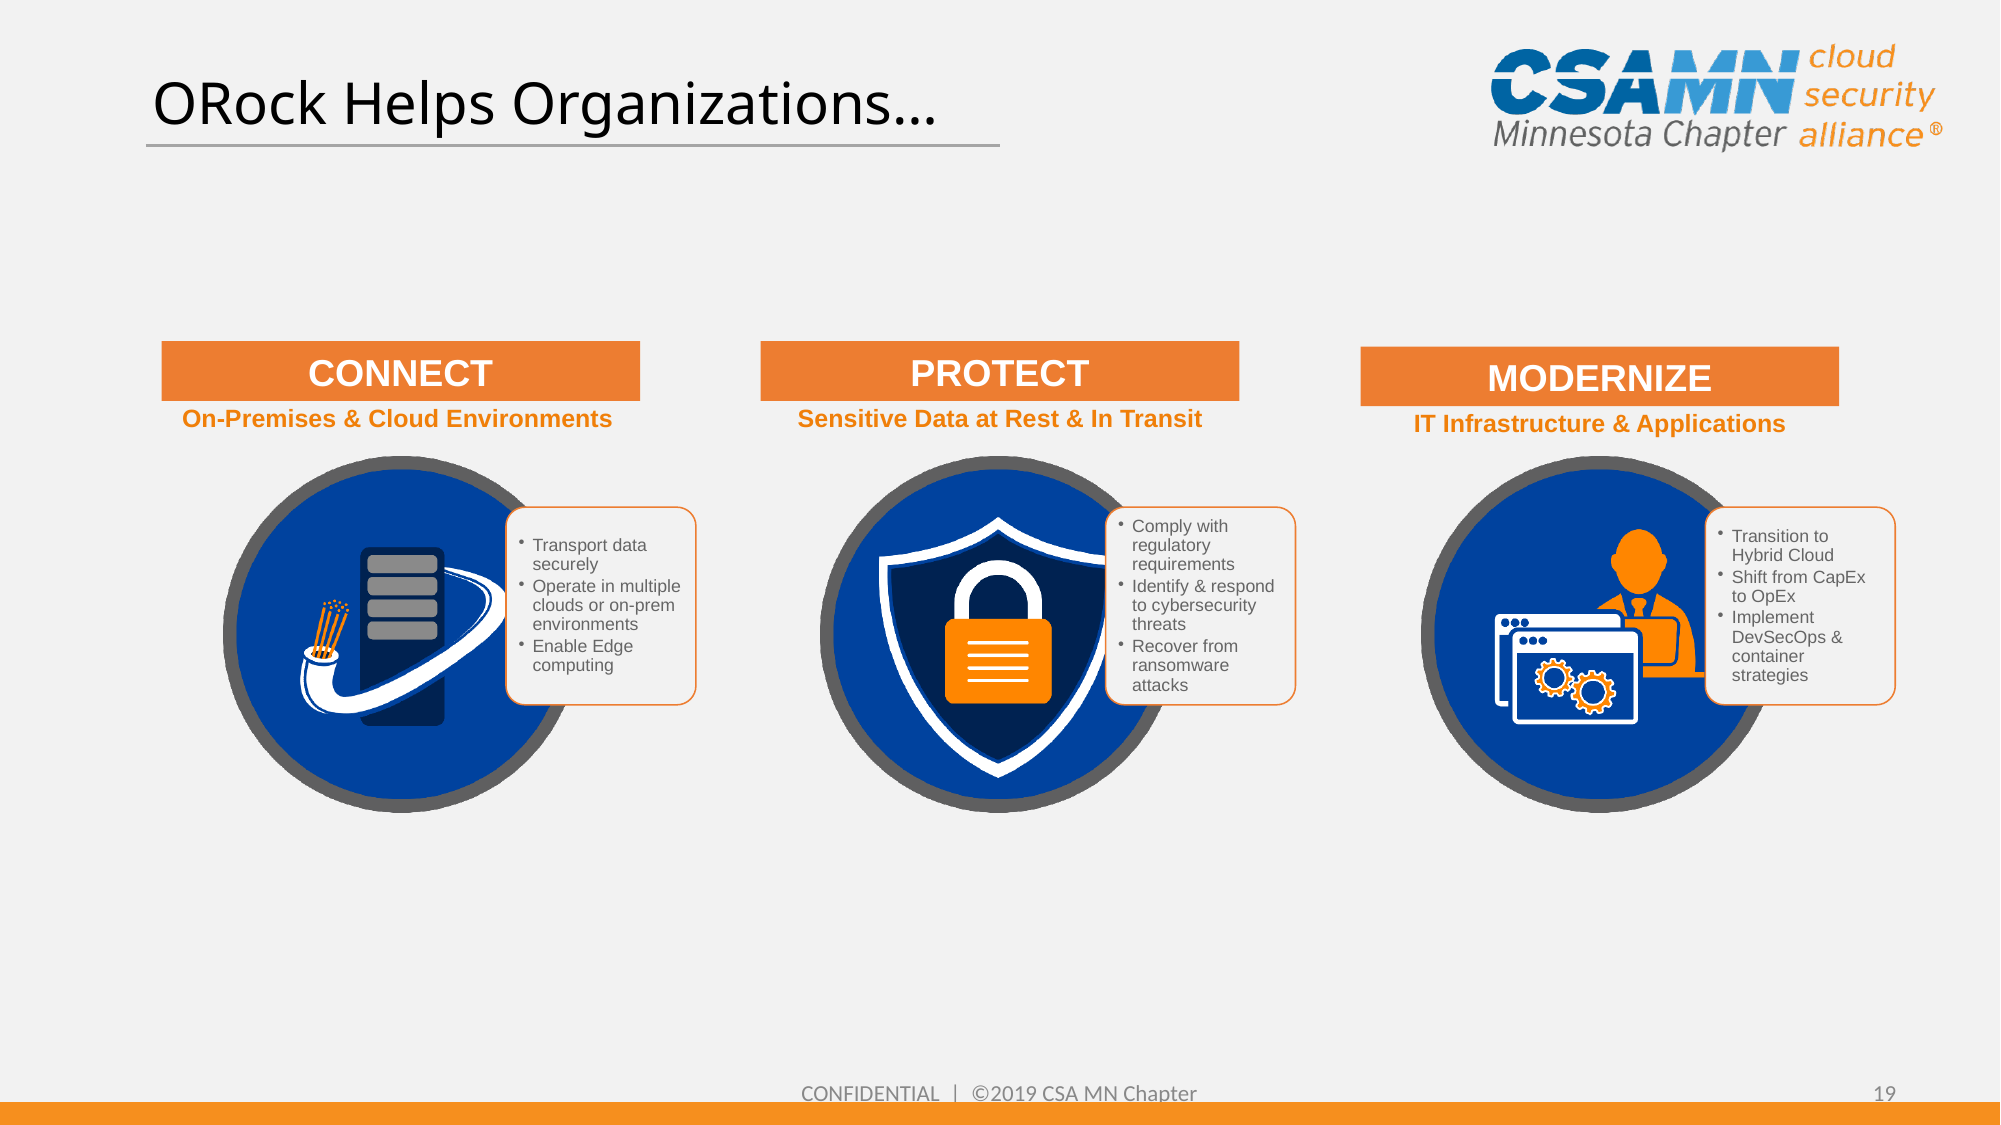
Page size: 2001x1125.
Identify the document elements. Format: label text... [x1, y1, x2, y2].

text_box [161, 341, 641, 441]
picture [1480, 34, 1948, 158]
picture [1411, 446, 1787, 823]
text_box 19 [1792, 1070, 1904, 1113]
picture [213, 446, 589, 823]
text_box Transition to Hybrid Cloud Shift from CapEx to OpEx Implement DevSecOps & container strategies [1787, 506, 1897, 706]
text_box CONFIDENTIAL | ©2019 CSA MN Chapter [669, 1070, 1330, 1102]
text_box Comply with regulatory requirements Identify & respond to cybersecurity threats Recover from ransomware attacks [1186, 506, 1297, 706]
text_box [1360, 346, 1840, 447]
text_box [760, 341, 1240, 441]
text_box ORock Helps Organizations… [137, 59, 1480, 146]
text_box [0, 1102, 2000, 1125]
text_box Transport data securely Operate in multiple clouds or on-prem environments Enable Edge computing [589, 506, 697, 706]
picture [810, 446, 1186, 823]
